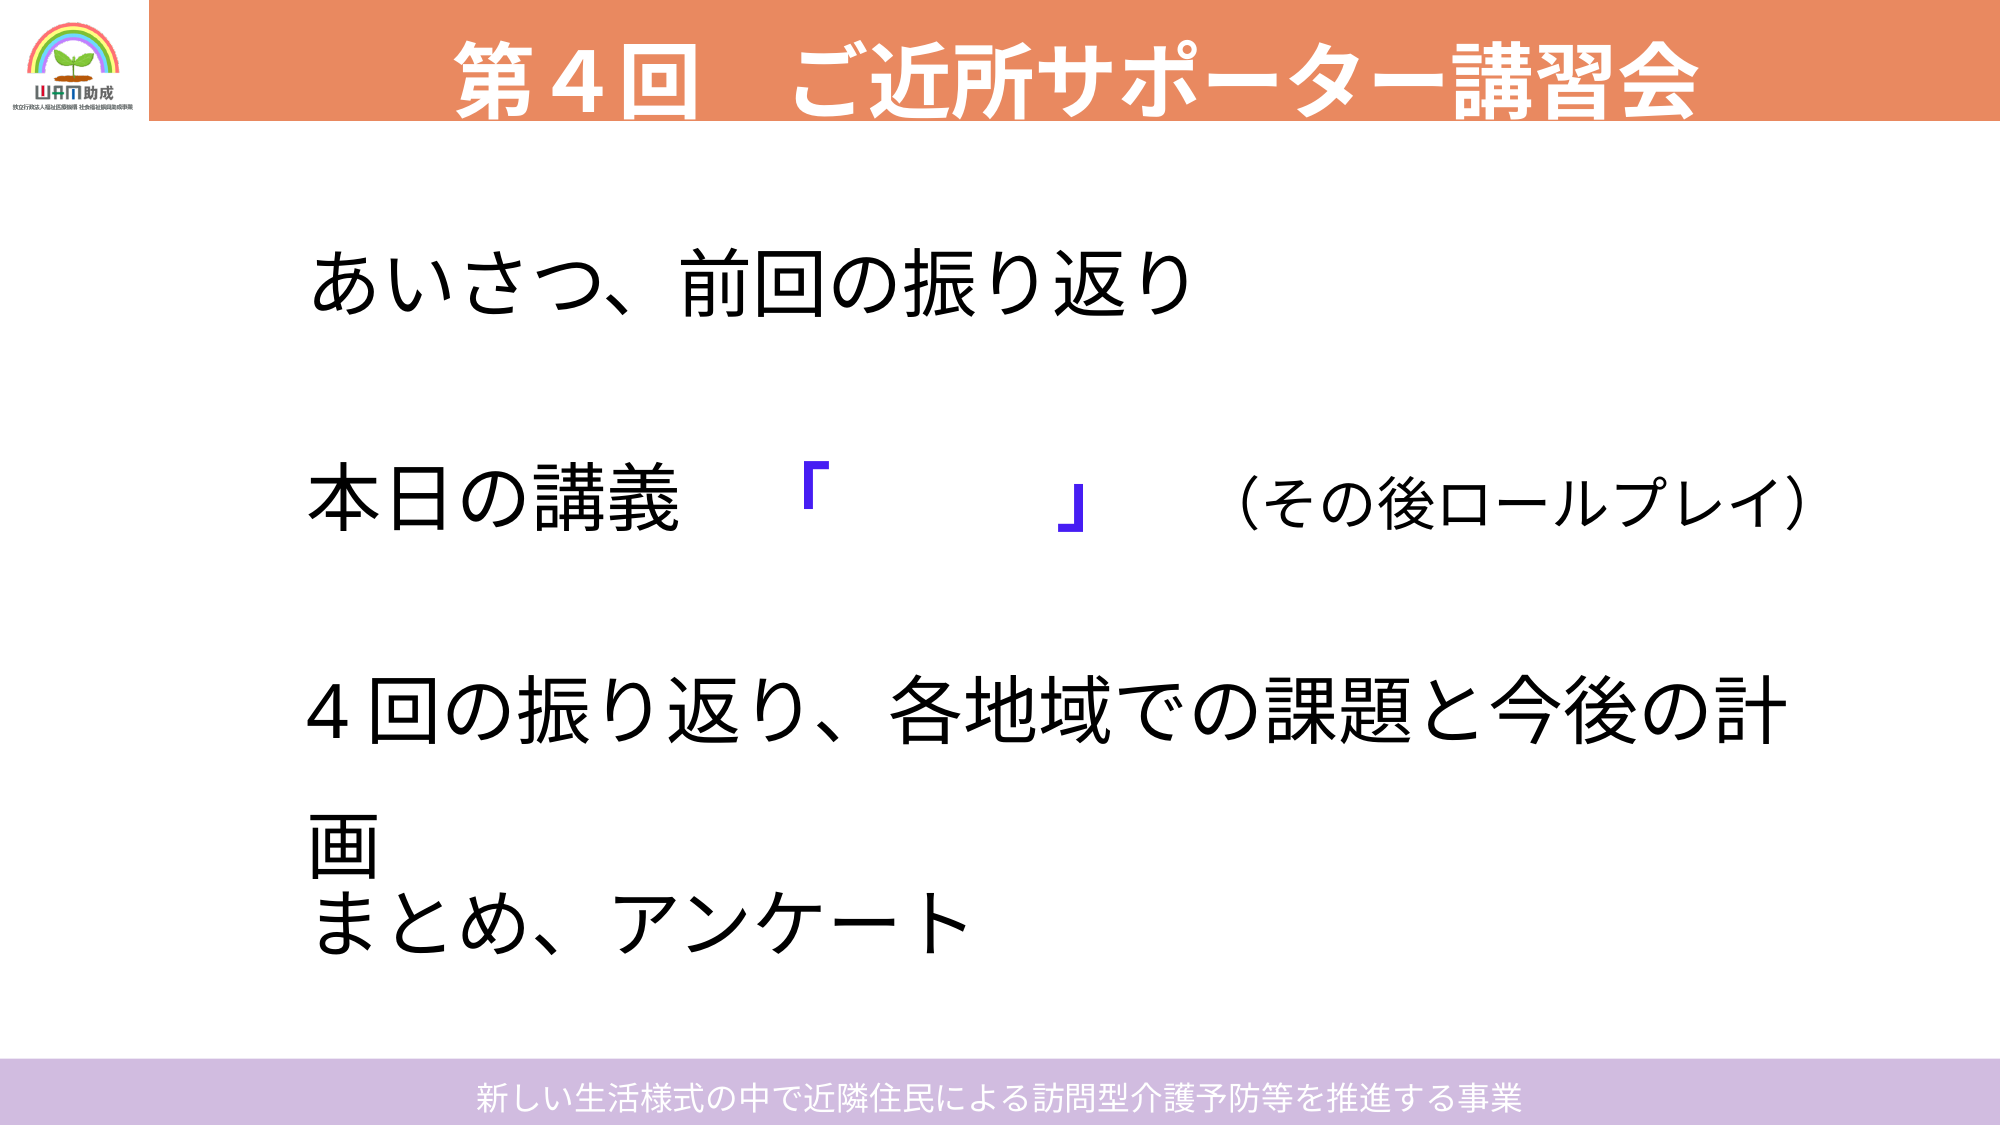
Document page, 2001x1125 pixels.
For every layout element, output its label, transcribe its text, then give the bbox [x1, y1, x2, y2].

text_box 本日の講義 「 」 （その後ロールプレイ） [291, 397, 1910, 548]
text_box あいさつ、前回の振り返り [291, 184, 1910, 335]
text_box 4回の振り返り、各地域での課題と今後の計画 [291, 610, 1875, 896]
picture [4, 18, 140, 114]
text_box 第４回 ご近所サポーター講習会 [149, 0, 2000, 121]
text_box まとめ、アンケート [291, 823, 1815, 974]
text_box 新しい生活様式の中で近隣住民による訪問型介護予防等を推進する事業 [0, 1058, 2000, 1125]
